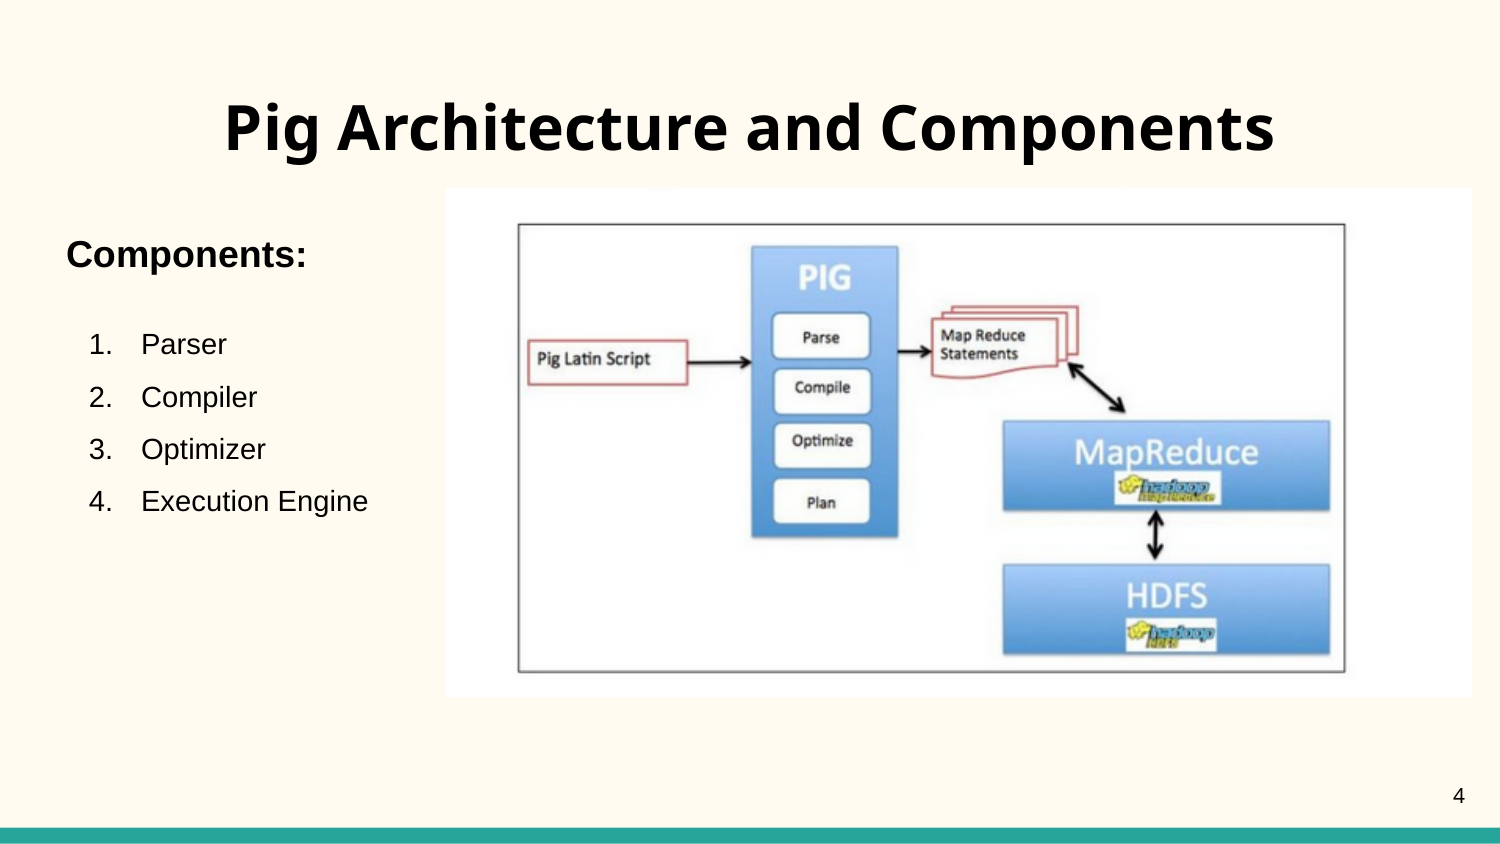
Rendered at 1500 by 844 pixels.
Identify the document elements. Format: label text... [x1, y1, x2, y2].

title Pig Architecture and Components [51, 72, 1449, 174]
slide_number ‹#› [1389, 764, 1480, 830]
picture [445, 188, 1472, 698]
list Components: Parser Compiler Optimizer Execution Engine [51, 192, 1449, 750]
